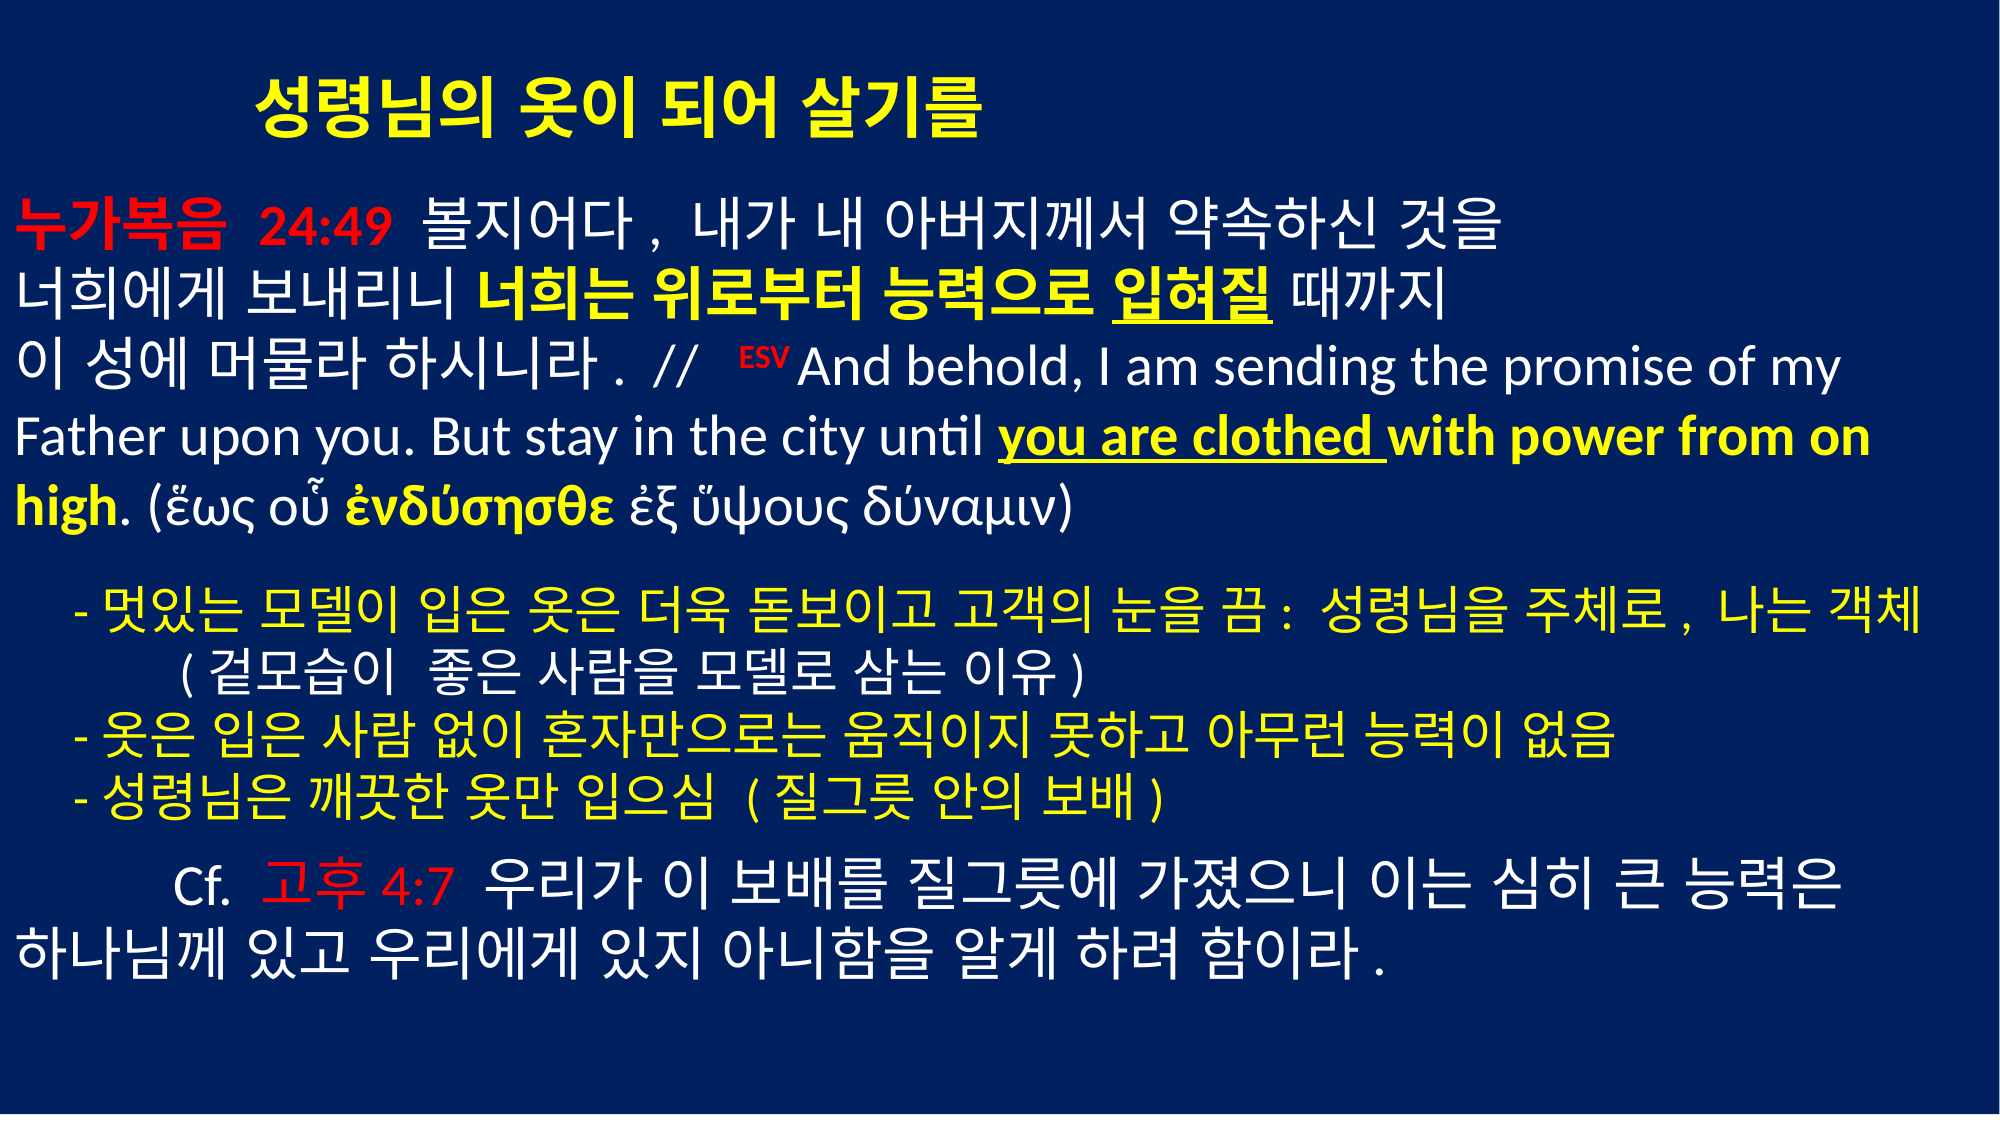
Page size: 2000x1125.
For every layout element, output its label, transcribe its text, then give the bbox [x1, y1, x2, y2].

text_box 성령님의 옷이 되어 살기를 누가복음 24:49 볼지어다, 내가 내 아버지께서 약속하신 것을 너희에게 보내리니 너희는 위로부터 능력으로 입혀질 때까지 이 성에 머물라 하시니라. // ESV And behold, I am sending the promise of my Father upon you. But stay in the city until you are clothed with power from on high. (ἕως οὗ ἐνδύσησθε ἐξ ὕψους δύναμιν) -멋있는 모델이 입은 옷은 더욱 돋보이고 고객의 눈을 끔: 성령님을 주체로, 나는 객체 (겉모습이 좋은 사람을 모델로 삼는 이유) -옷은 입은 사람 없이 혼자만으로는 움직이지 못하고 아무런 능력이 없음 -성령님은 깨끗한 옷만 입으심 (질그릇 안의 보배) Cf. 고후4:7 우리가 이 보배를 질그릇에 가졌으니 이는 심히 큰 능력은 하나님께 있고 우리에게 있지 아니함을 알게 하려 함이라. [0, 0, 2000, 1115]
